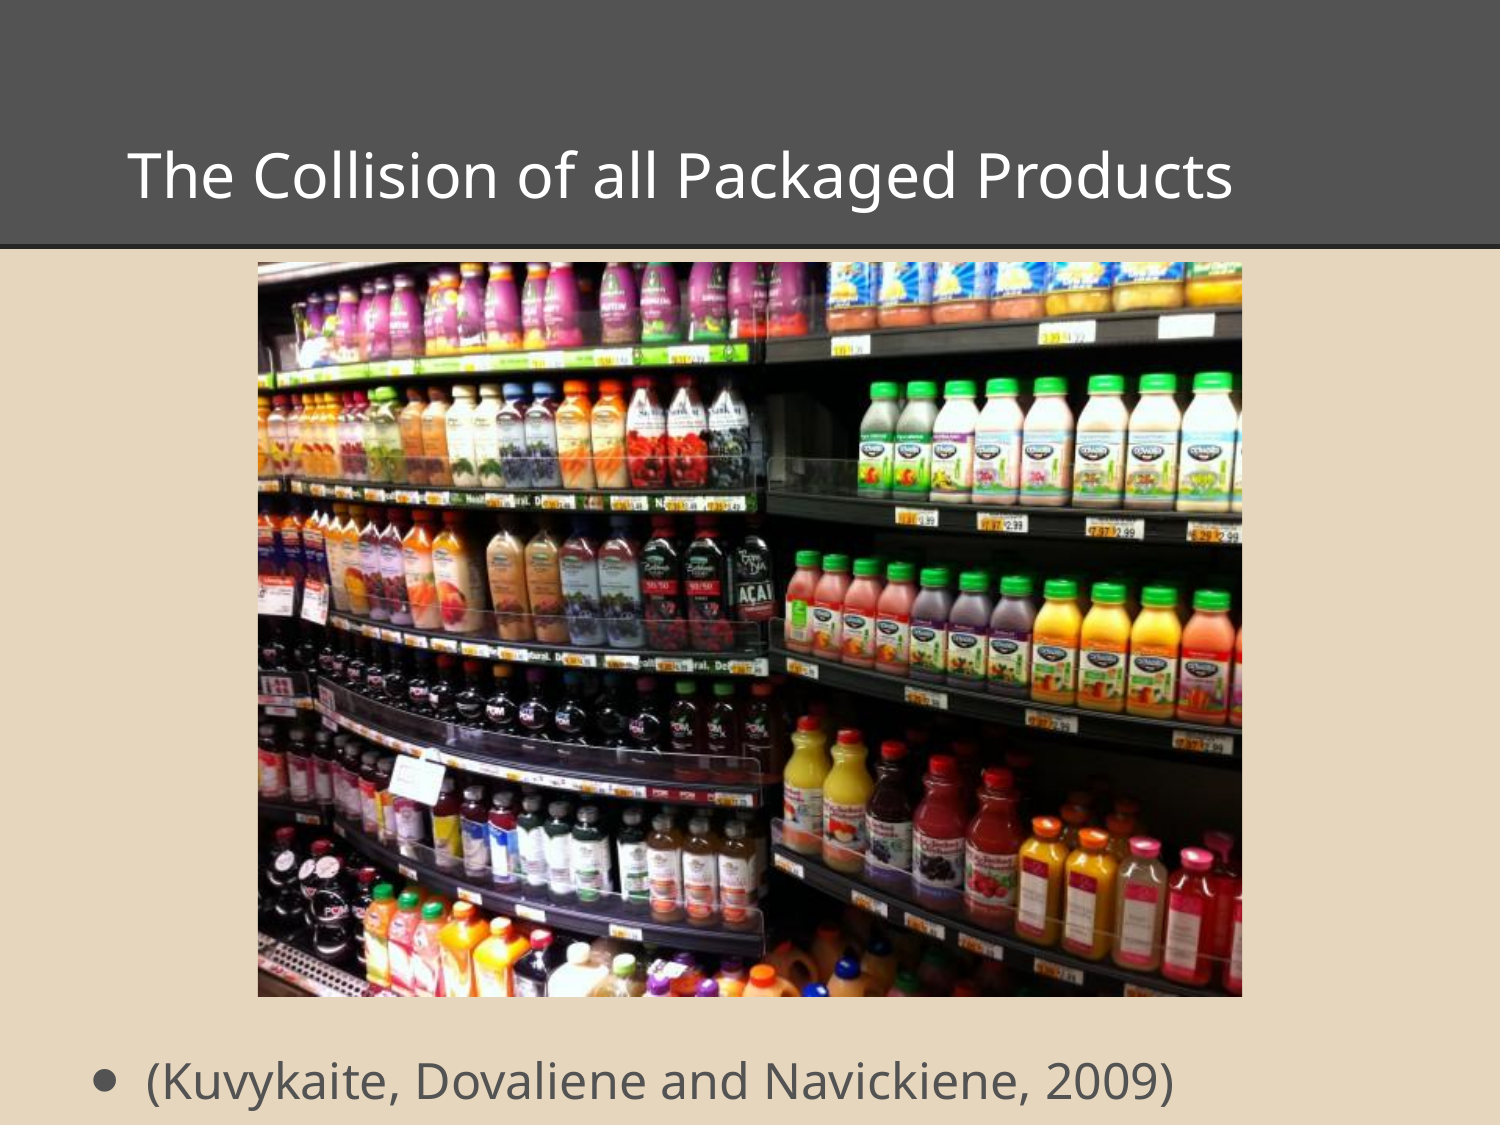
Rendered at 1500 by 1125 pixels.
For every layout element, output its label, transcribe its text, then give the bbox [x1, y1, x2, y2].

list (Kuvykaite, Dovaliene and Navickiene, 2009) http://www.joshuakennon.com [75, 262, 1496, 1117]
title The Collision of all Packaged Products [75, 38, 1425, 227]
text_box [257, 262, 1243, 997]
